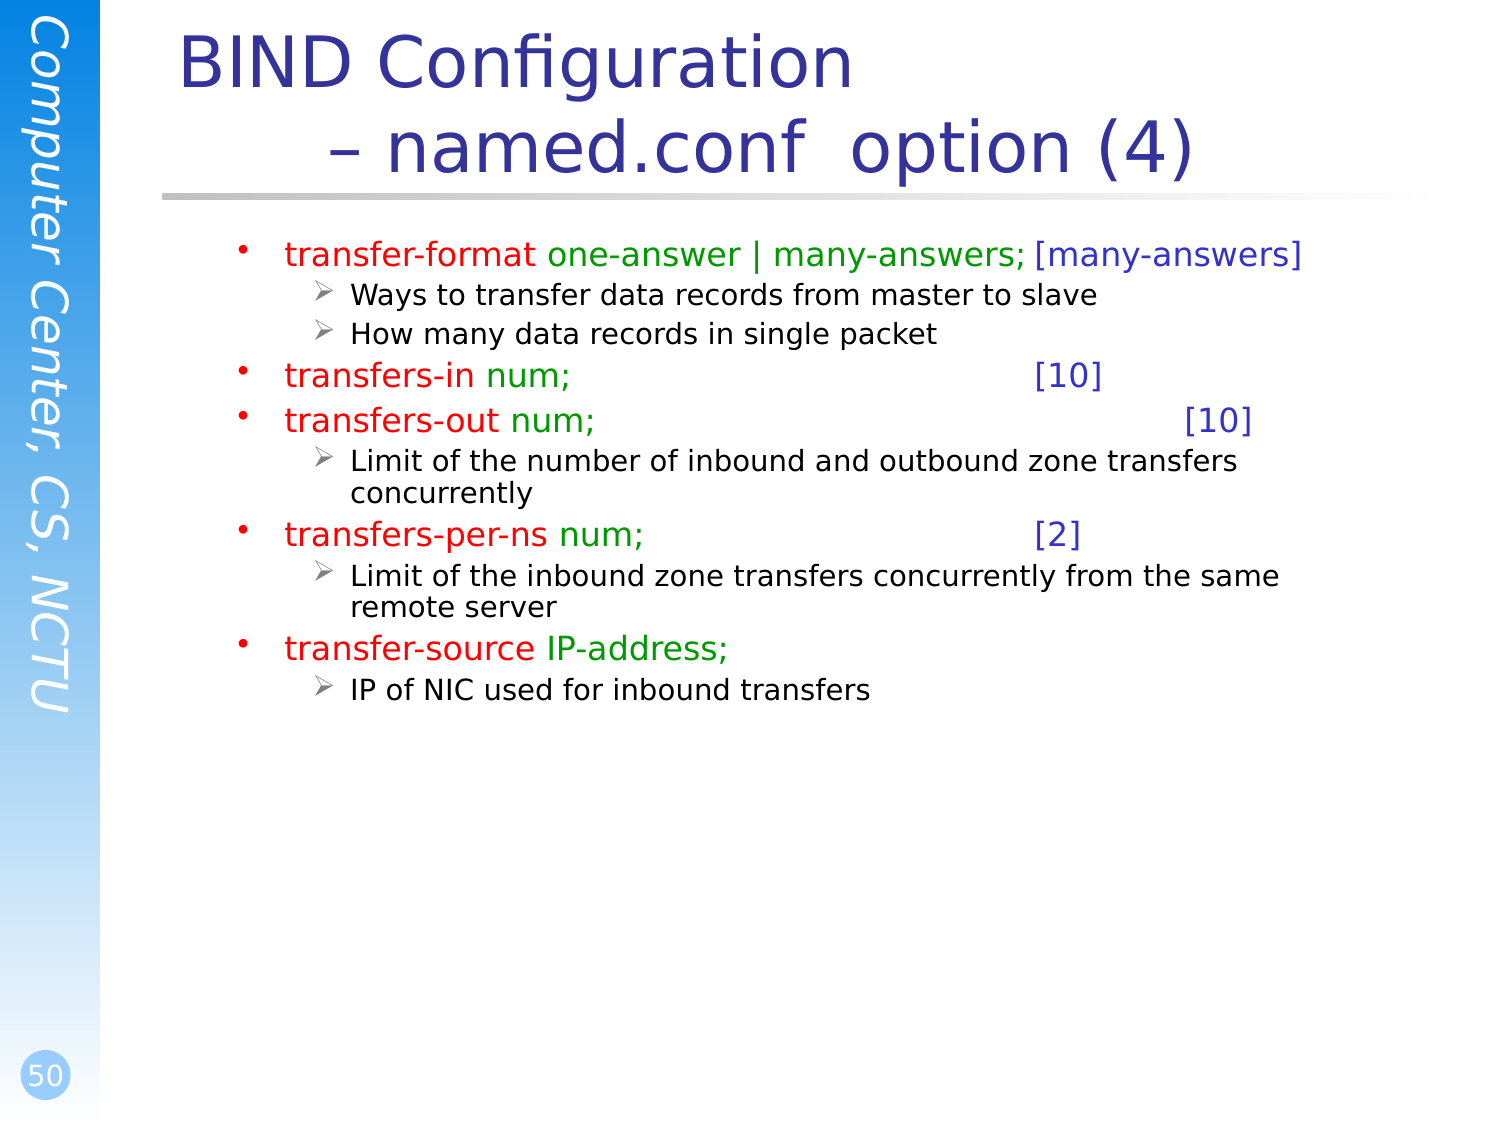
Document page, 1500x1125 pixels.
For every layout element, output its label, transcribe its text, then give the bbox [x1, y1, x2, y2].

list transfer-format one-answer | many-answers; [many-answers] Ways to transfer data records from master to slave How many data records in single packet transfers-in num; [10] transfers-out num; [10] Limit of the number of inbound and outbound zone transfers concurrently transfers-per-ns num; [2] Limit of the inbound zone transfers concurrently from the same remote server transfer-source IP-address; IP of NIC used for inbound transfers [162, 237, 1375, 938]
title BIND Configuration – named.conf option (4) [162, 18, 1438, 185]
